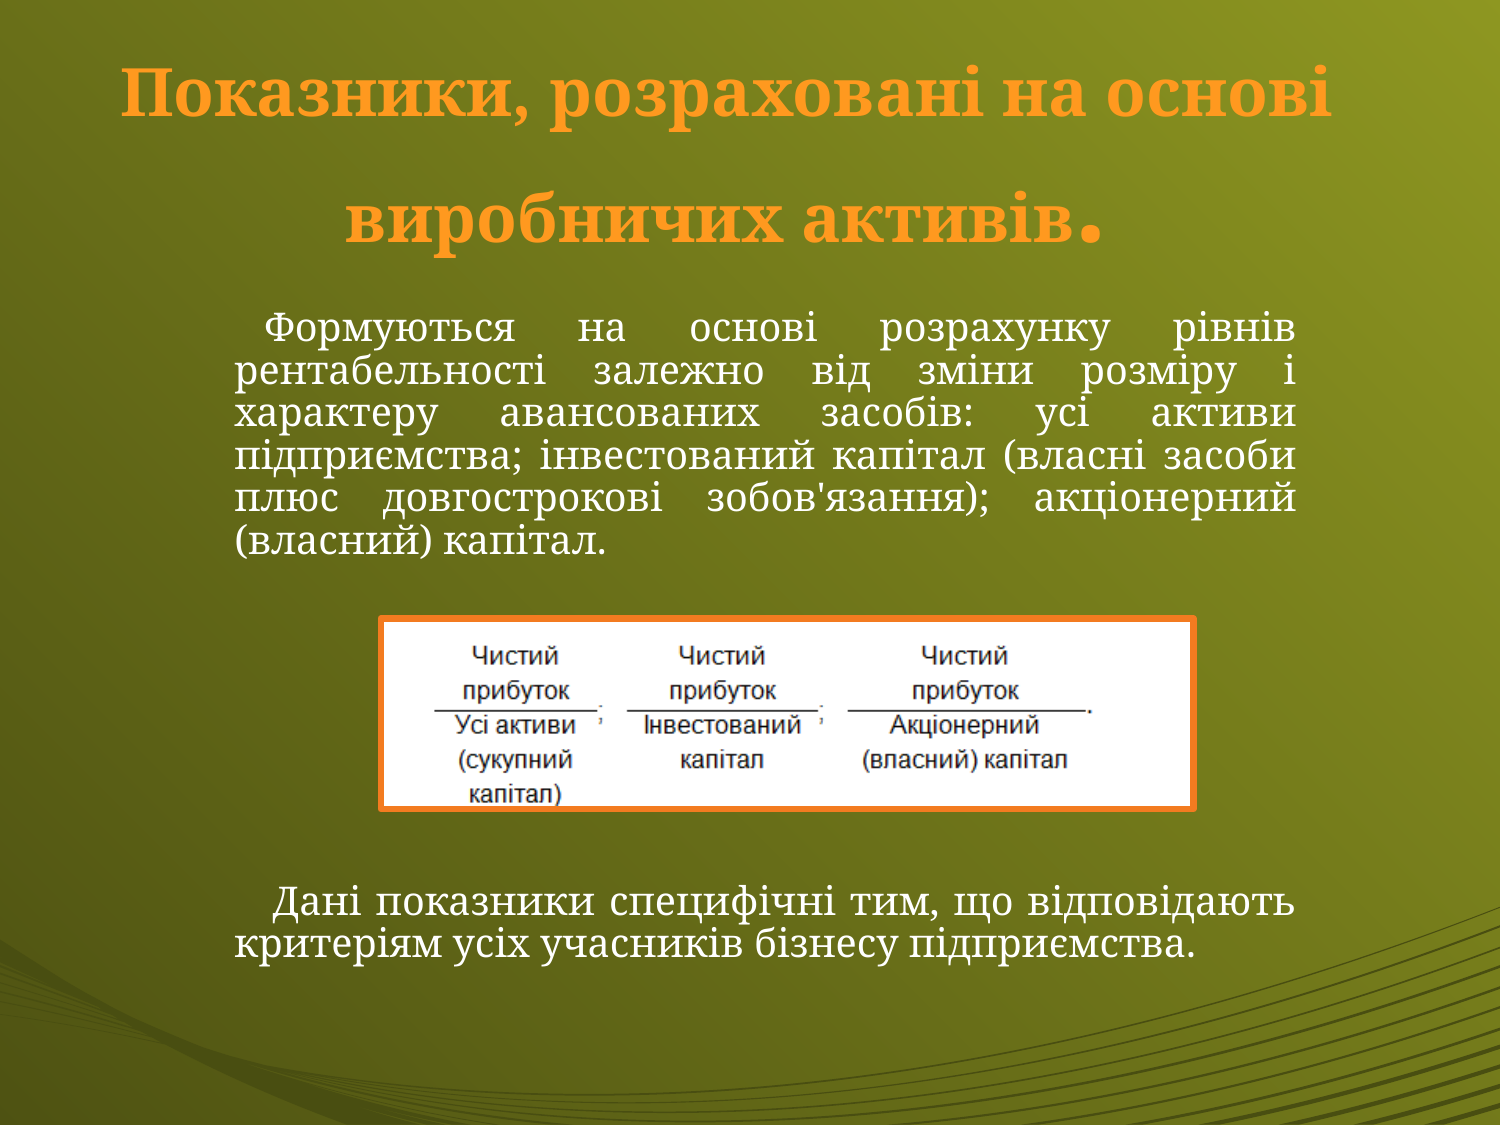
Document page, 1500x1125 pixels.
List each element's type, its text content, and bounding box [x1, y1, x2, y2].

list Формуються на основі розрахунку рівнів рентабельності залежно від зміни розміру і характеру авансованих засобів: усі активи підприємства; інвестований капітал (власні засоби плюс довгострокові зобов'язання); акціонерний (власний) капітал. Дані показники специфічні тим, що відповідають критеріям усіх учасників бізнесу підприємства. [187, 299, 1313, 988]
text_box Показники, розраховані на основі виробничих активів. [0, 42, 1472, 273]
picture [383, 621, 1191, 807]
